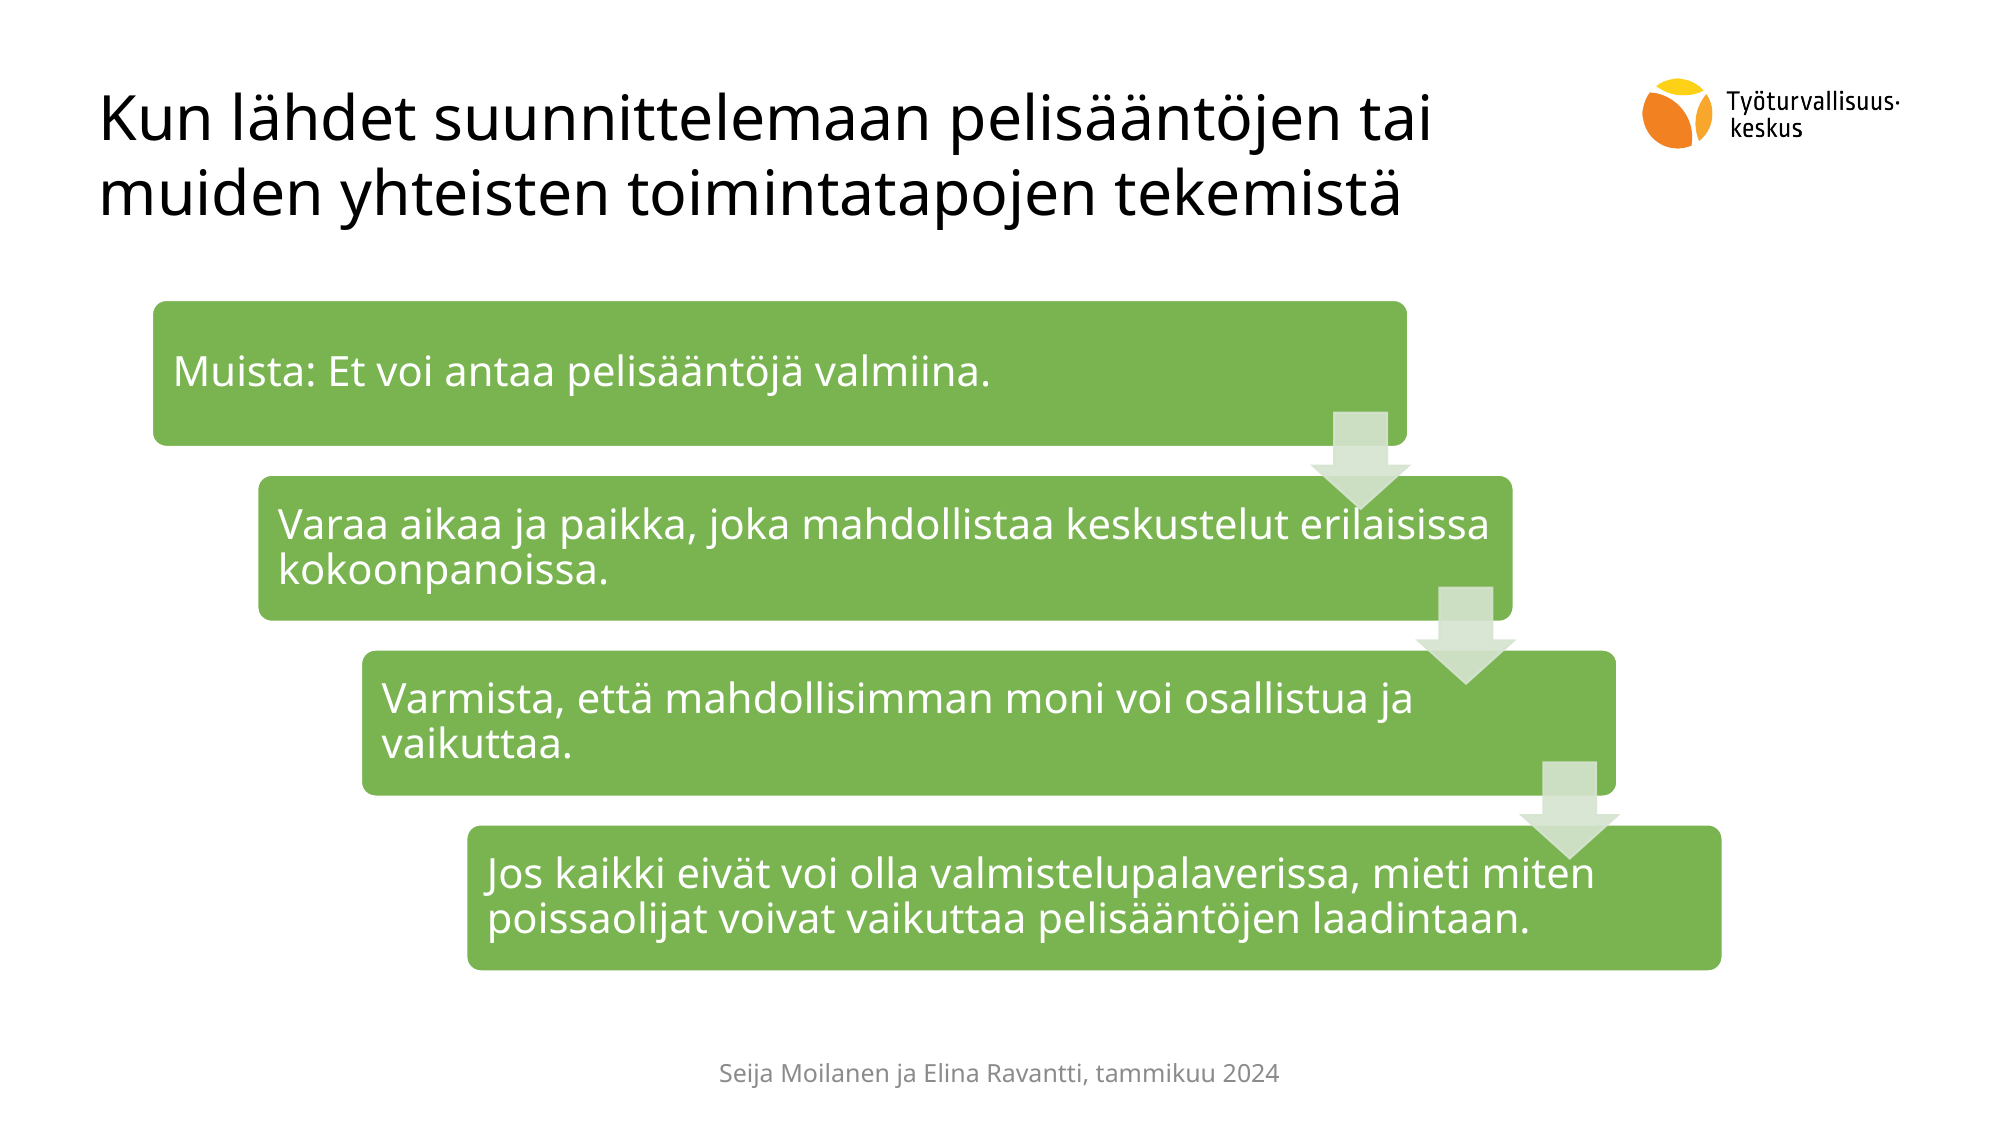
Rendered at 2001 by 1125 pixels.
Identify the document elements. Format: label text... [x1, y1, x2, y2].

footer Seija Moilanen ja Elina Ravantti, tammikuu 2024 [662, 1042, 1338, 1103]
title Kun lähdet suunnittelemaan pelisääntöjen tai muiden yhteisten toimintatapojen tekemistä [98, 78, 1546, 230]
picture [1642, 78, 1957, 153]
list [151, 299, 1724, 972]
